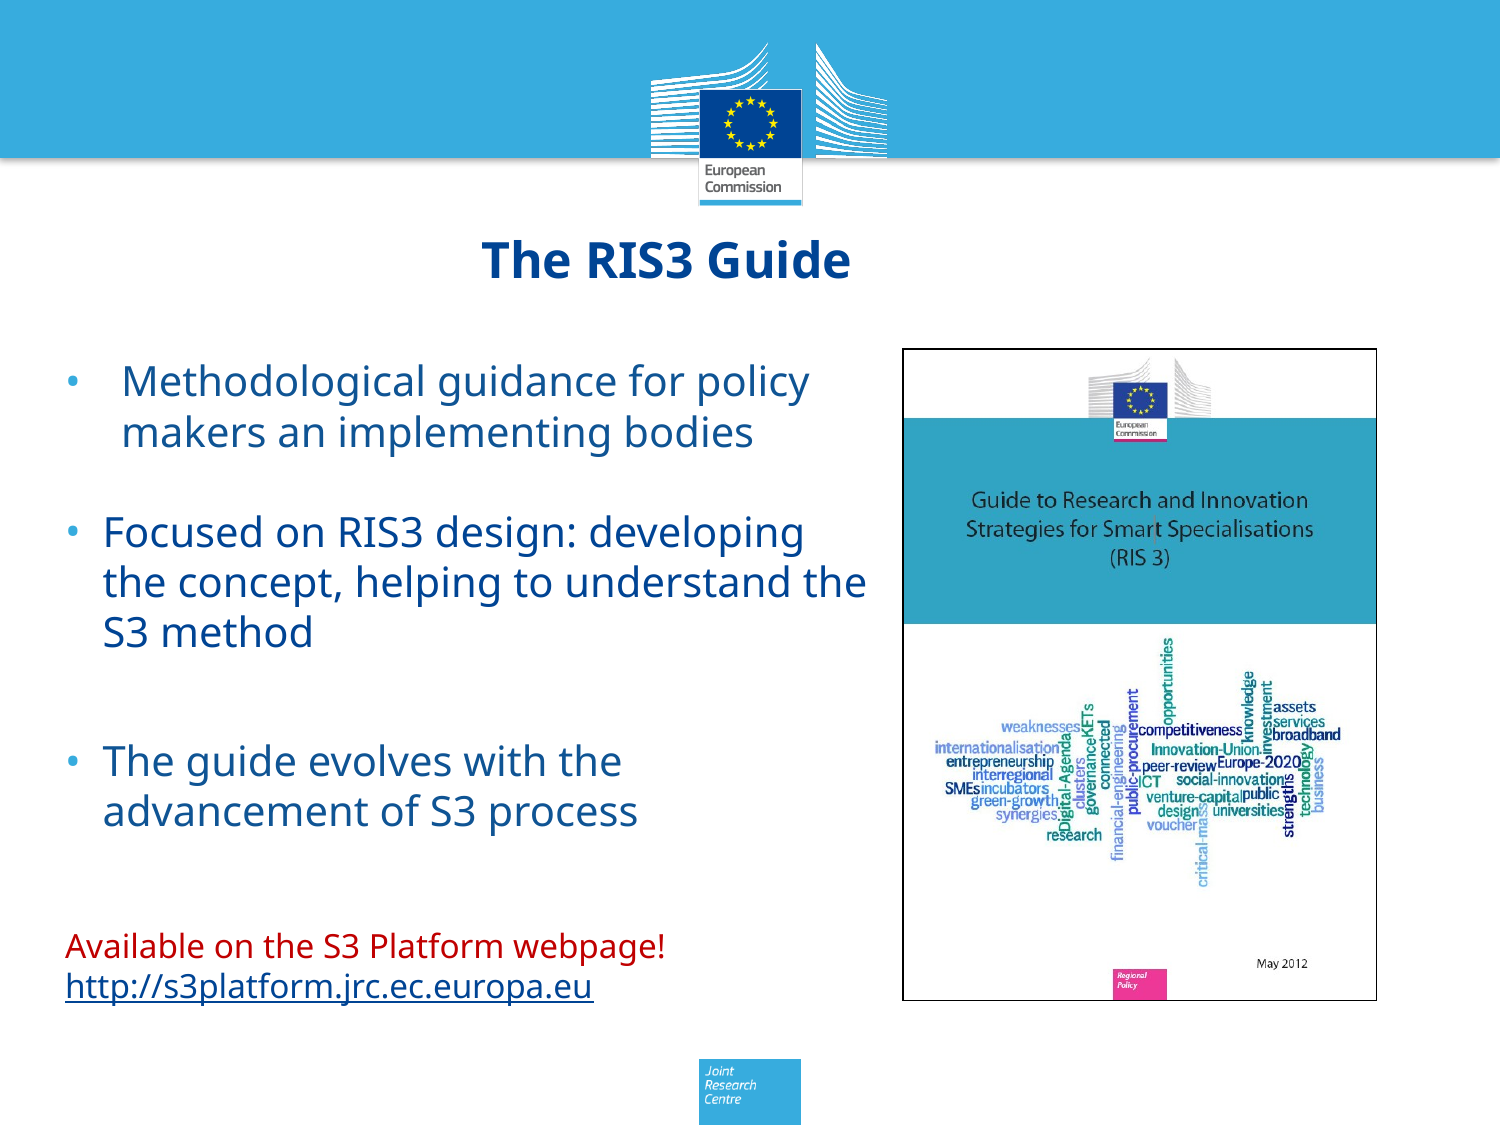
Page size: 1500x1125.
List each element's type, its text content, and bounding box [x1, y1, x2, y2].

title The RIS3 Guide [0, 220, 1350, 315]
picture [903, 349, 1376, 1000]
picture [699, 1059, 801, 1125]
picture [651, 42, 887, 207]
list Methodological guidance for policy makers an implementing bodies Focused on RIS3 design: developing the concept, helping to understand the S3 method The guide evolves with the advancement of S3 process Available on the S3 Platform webpage! http://s3platform.jrc.ec.europa.eu [64, 355, 880, 1047]
